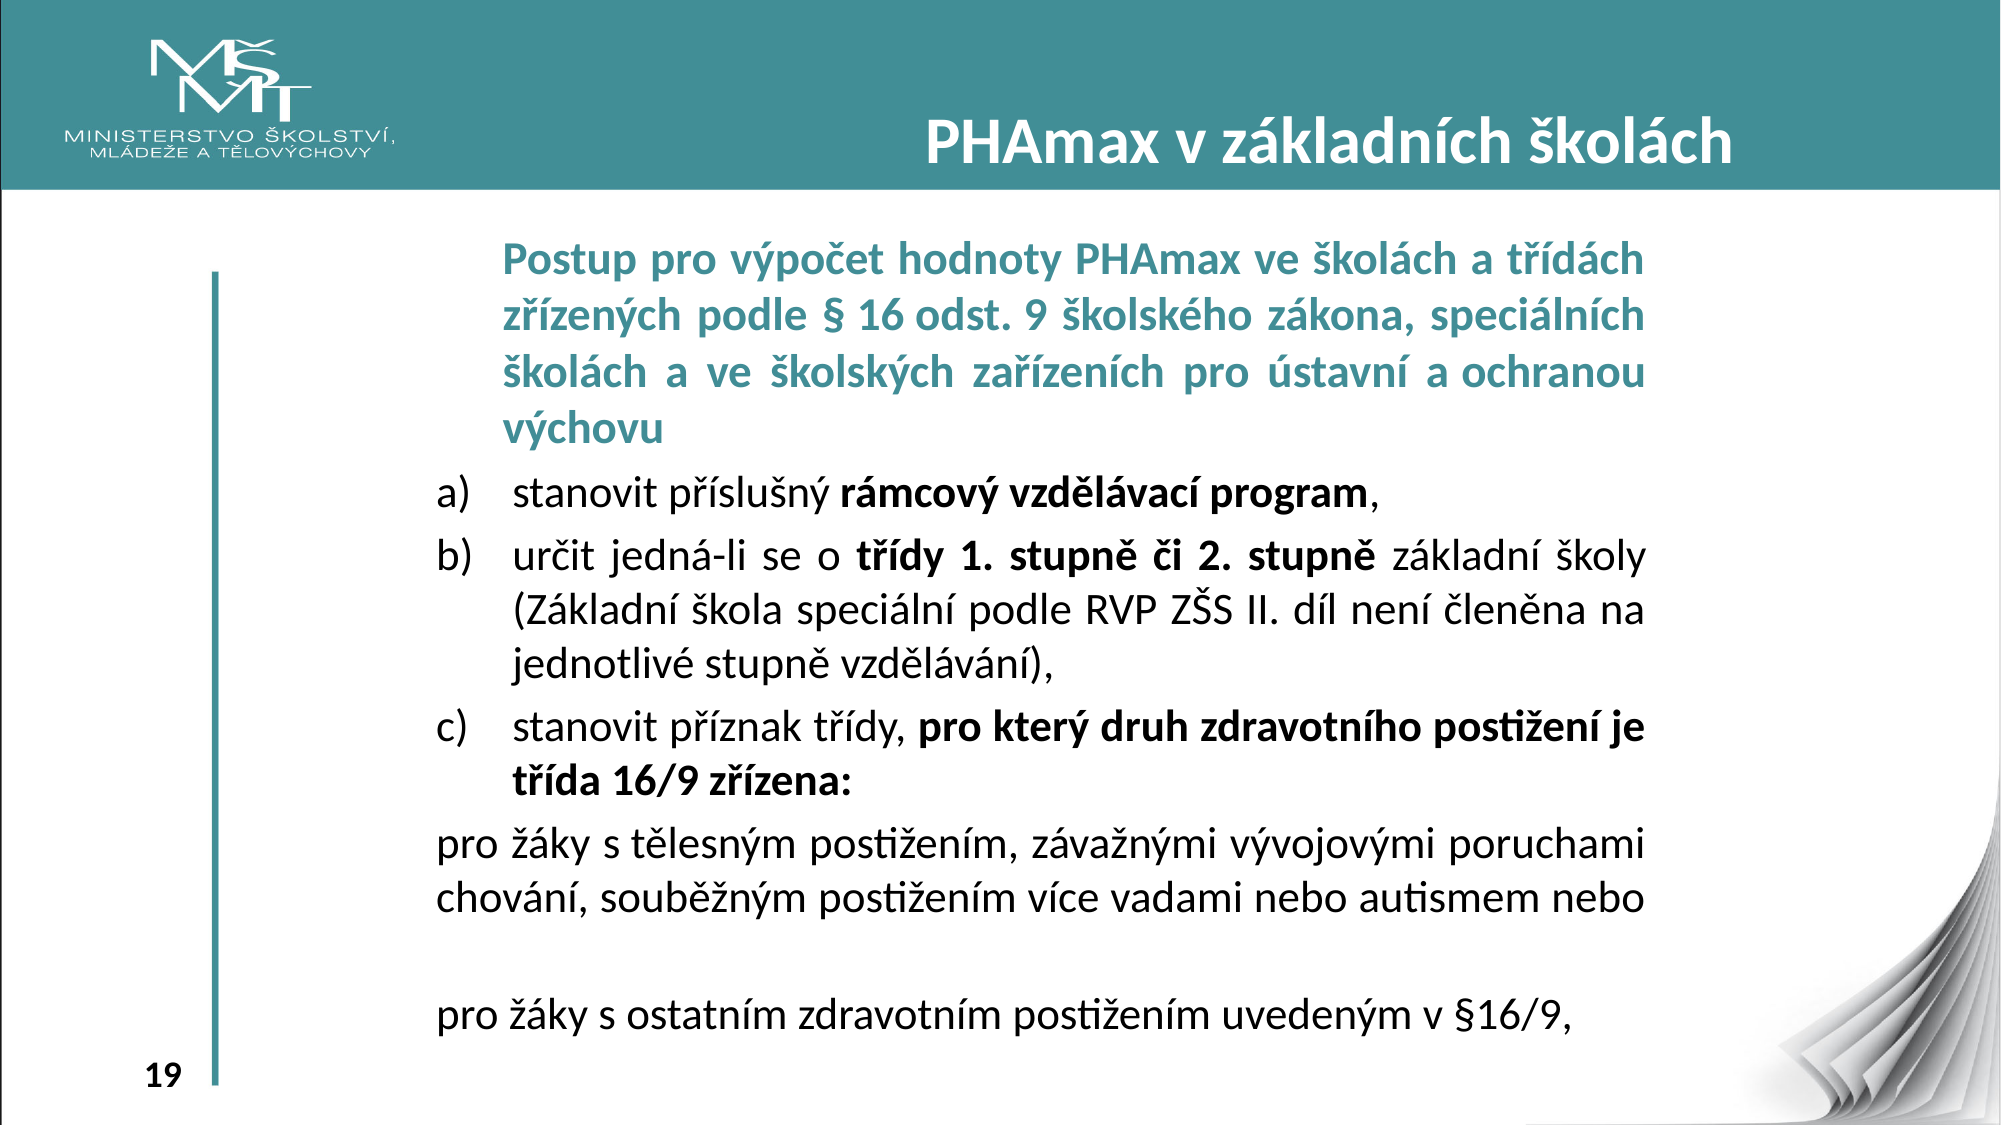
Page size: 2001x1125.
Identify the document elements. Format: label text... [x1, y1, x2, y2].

list Postup pro výpočet hodnoty PHAmax ve školách a třídách zřízených podle § 16 odst. 9 školského zákona, speciálních školách a ve školských zařízeních pro ústavní a ochranou výchovu stanovit příslušný rámcový vzdělávací program, určit jedná-li se o třídy 1. stupně či 2. stupně základní školy (Základní škola speciální podle RVP ZŠS II. díl není členěna na jednotlivé stupně vzdělávání), stanovit příznak třídy, pro který druh zdravotního postižení je třída 16/9 zřízena: pro žáky s tělesným postižením, závažnými vývojovými poruchami chování, souběžným postižením více vadami nebo autismem nebo pro žáky s ostatním zdravotním postižením uvedeným v §16/9, [421, 219, 1662, 1059]
text_box PHAmax v základních školách [740, 89, 1750, 185]
picture [0, 0, 2001, 1125]
